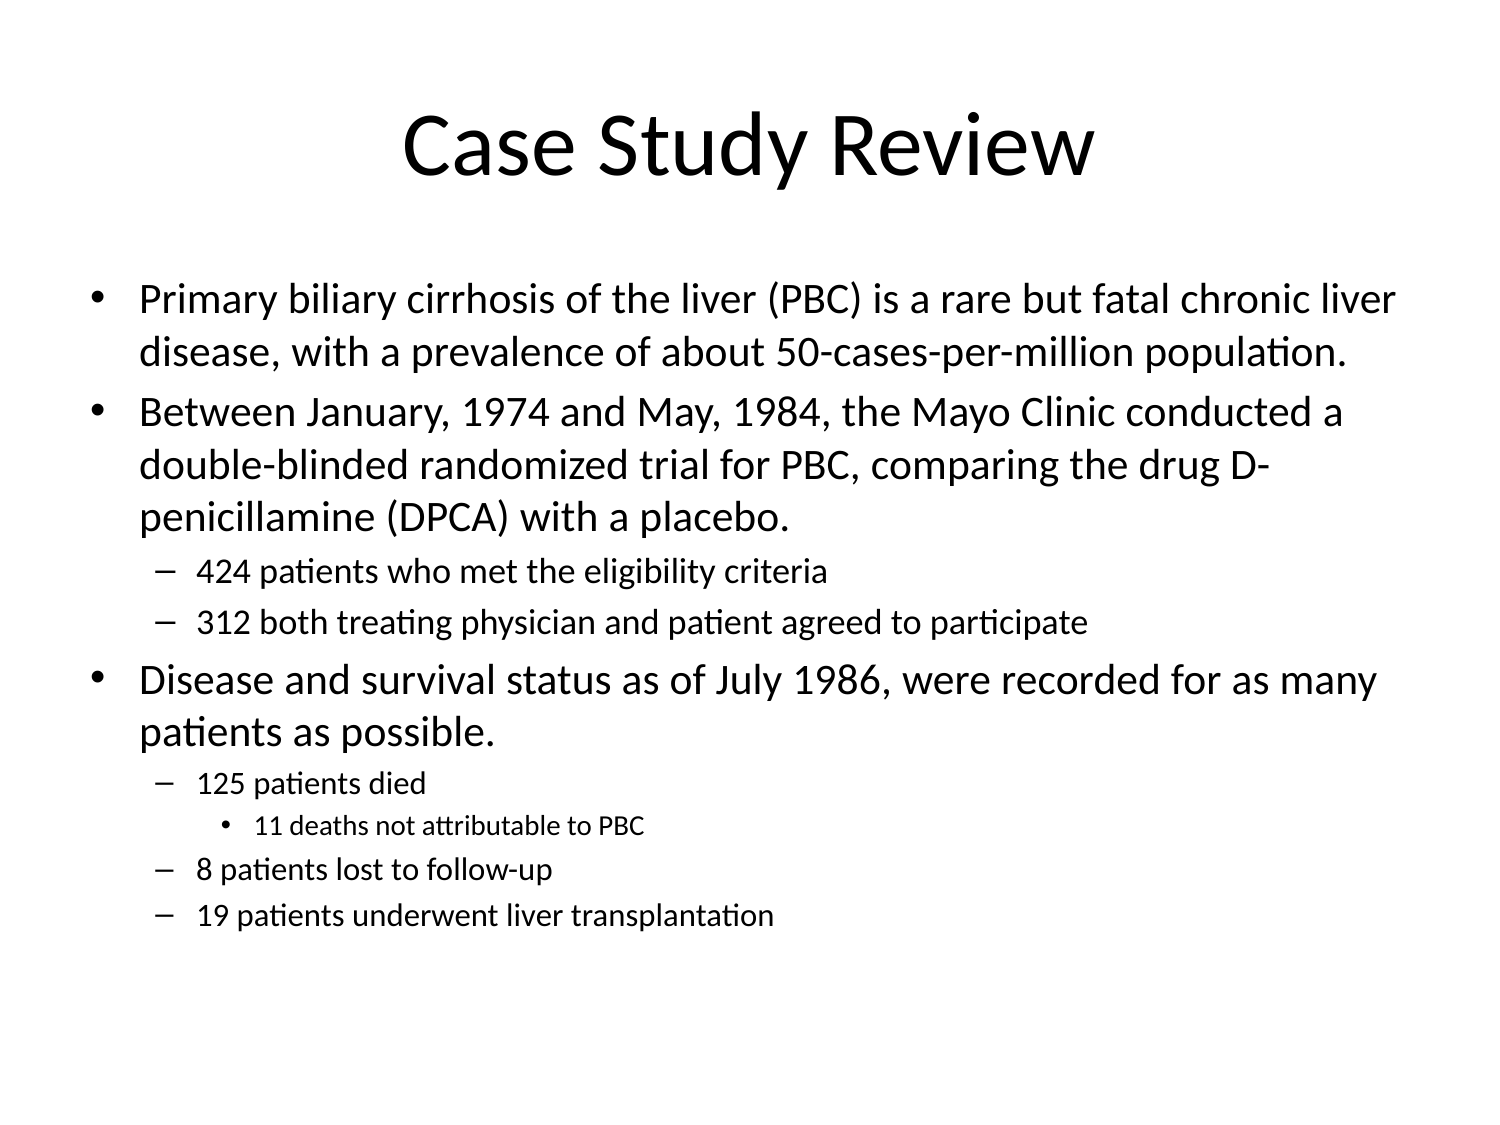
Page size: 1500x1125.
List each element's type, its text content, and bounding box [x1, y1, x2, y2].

list Primary biliary cirrhosis of the liver (PBC) is a rare but fatal chronic liver disease, with a prevalence of about 50-cases-per-million population. Between January, 1974 and May, 1984, the Mayo Clinic conducted a double-blinded randomized trial for PBC, comparing the drug D-penicillamine (DPCA) with a placebo. 424 patients who met the eligibility criteria 312 both treating physician and patient agreed to participate Disease and survival status as of July 1986, were recorded for as many patients as possible. 125 patients died 11 deaths not attributable to PBC 8 patients lost to follow-up 19 patients underwent liver transplantation [75, 262, 1425, 1005]
title Case Study Review [75, 45, 1425, 233]
